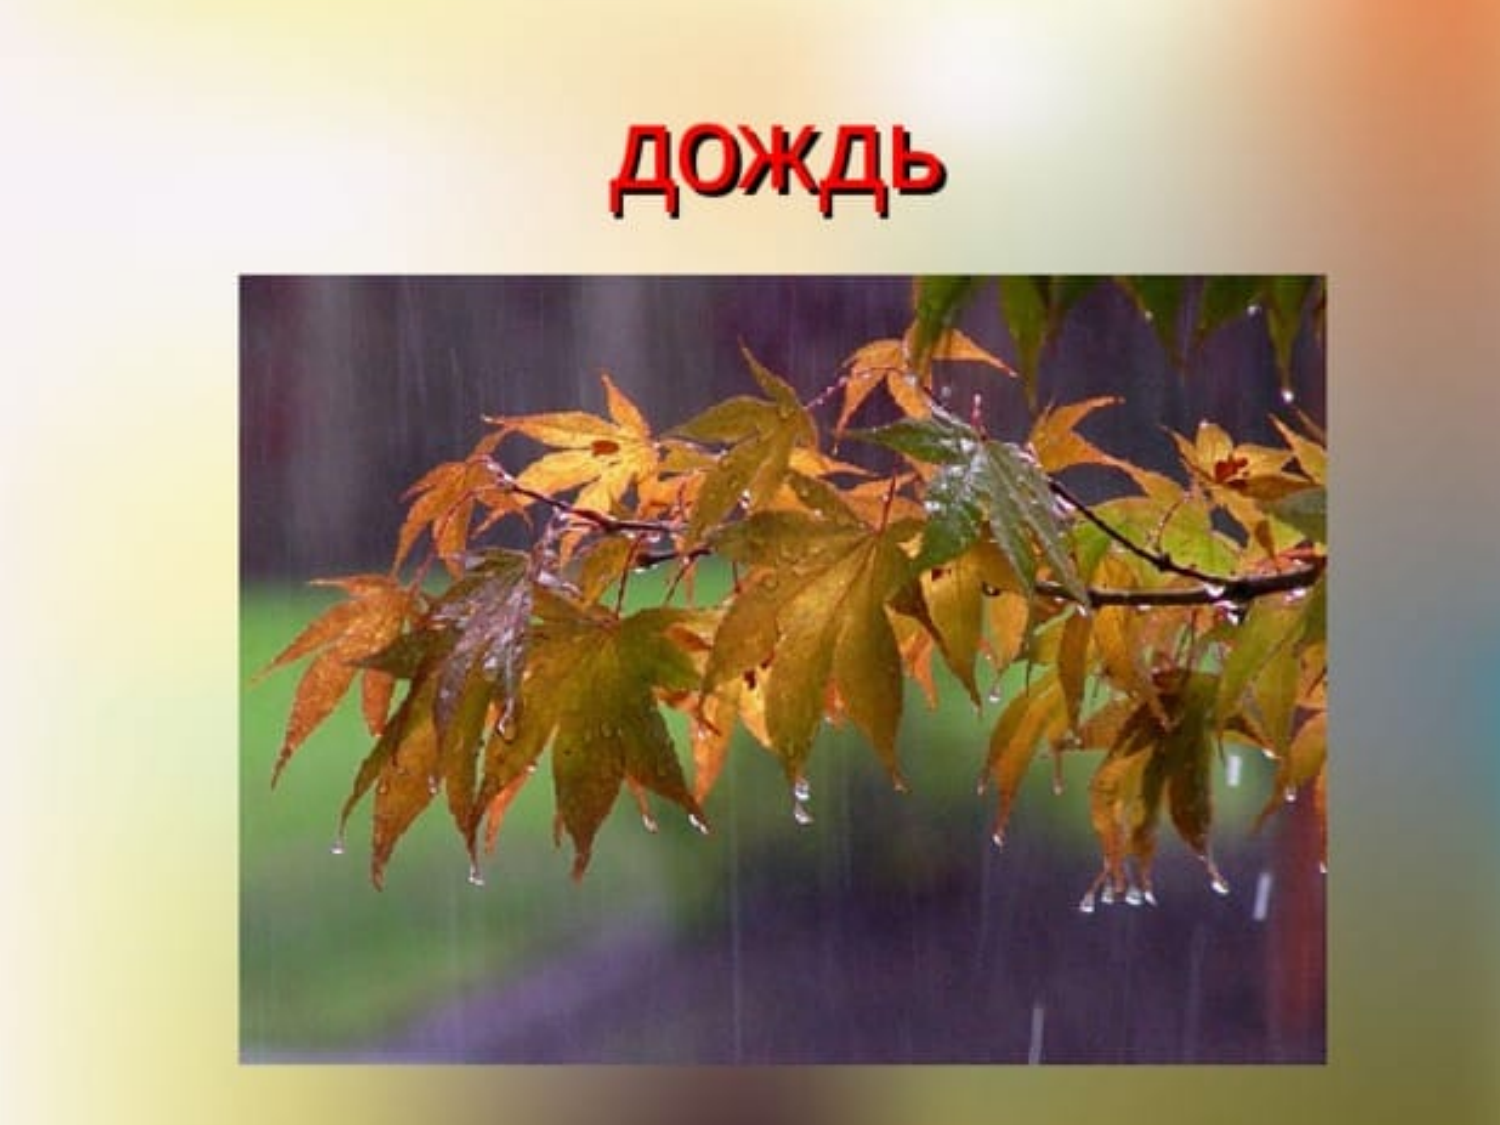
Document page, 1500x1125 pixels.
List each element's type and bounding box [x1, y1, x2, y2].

list [0, 0, 1500, 1125]
